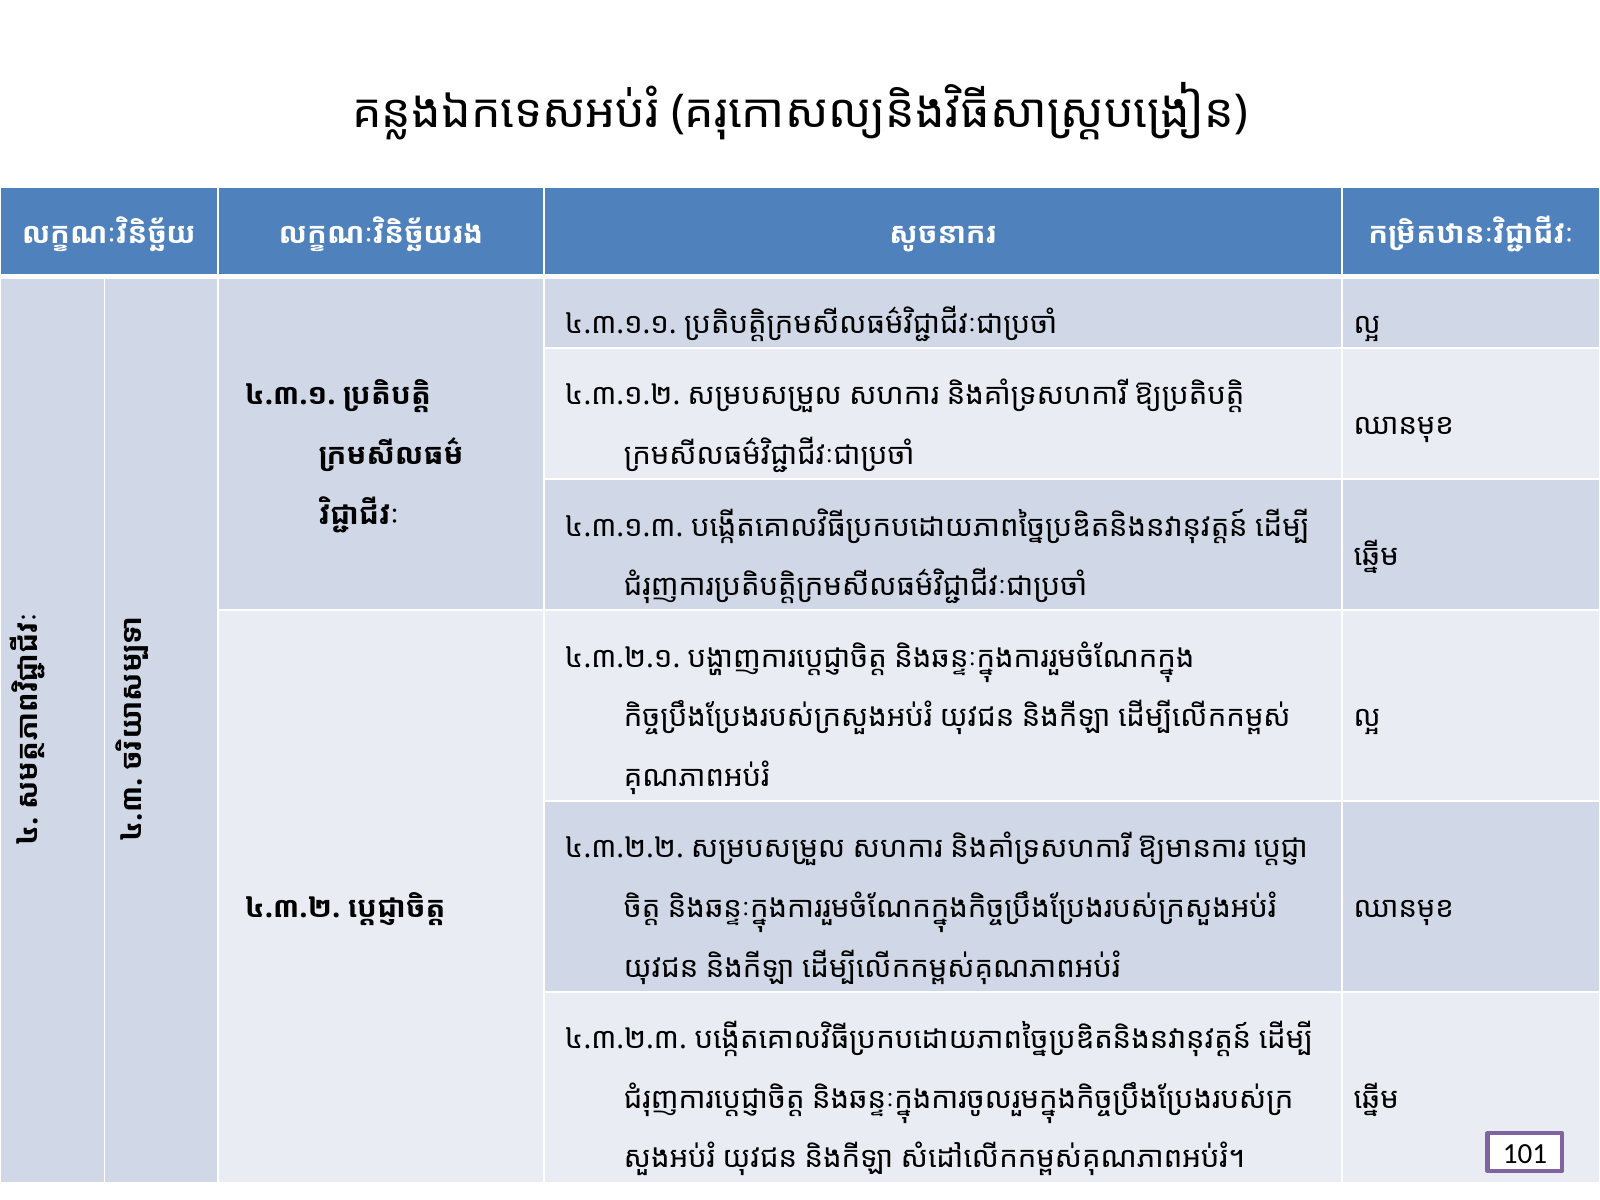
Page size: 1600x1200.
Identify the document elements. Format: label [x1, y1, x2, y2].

table_header [1343, 188, 1599, 274]
table_header [545, 188, 1341, 274]
table_cell [1343, 279, 1599, 347]
text_box [1485, 1131, 1564, 1173]
table_cell [545, 349, 1341, 478]
title [110, 62, 1490, 157]
table_cell [1343, 349, 1599, 478]
table_cell [545, 480, 1341, 609]
table_cell [1, 279, 104, 1182]
table_cell [545, 279, 1341, 347]
table_cell [1343, 802, 1599, 991]
table_cell [545, 802, 1341, 991]
table_header [1, 188, 217, 274]
table_cell [1343, 611, 1599, 800]
table_cell [545, 611, 1341, 800]
table_cell [545, 993, 1341, 1182]
table_cell [219, 279, 543, 609]
table_cell [1343, 480, 1599, 609]
table_cell [219, 611, 543, 1182]
table_header [219, 188, 543, 274]
table_cell [1343, 993, 1599, 1182]
table_cell [105, 279, 217, 1182]
